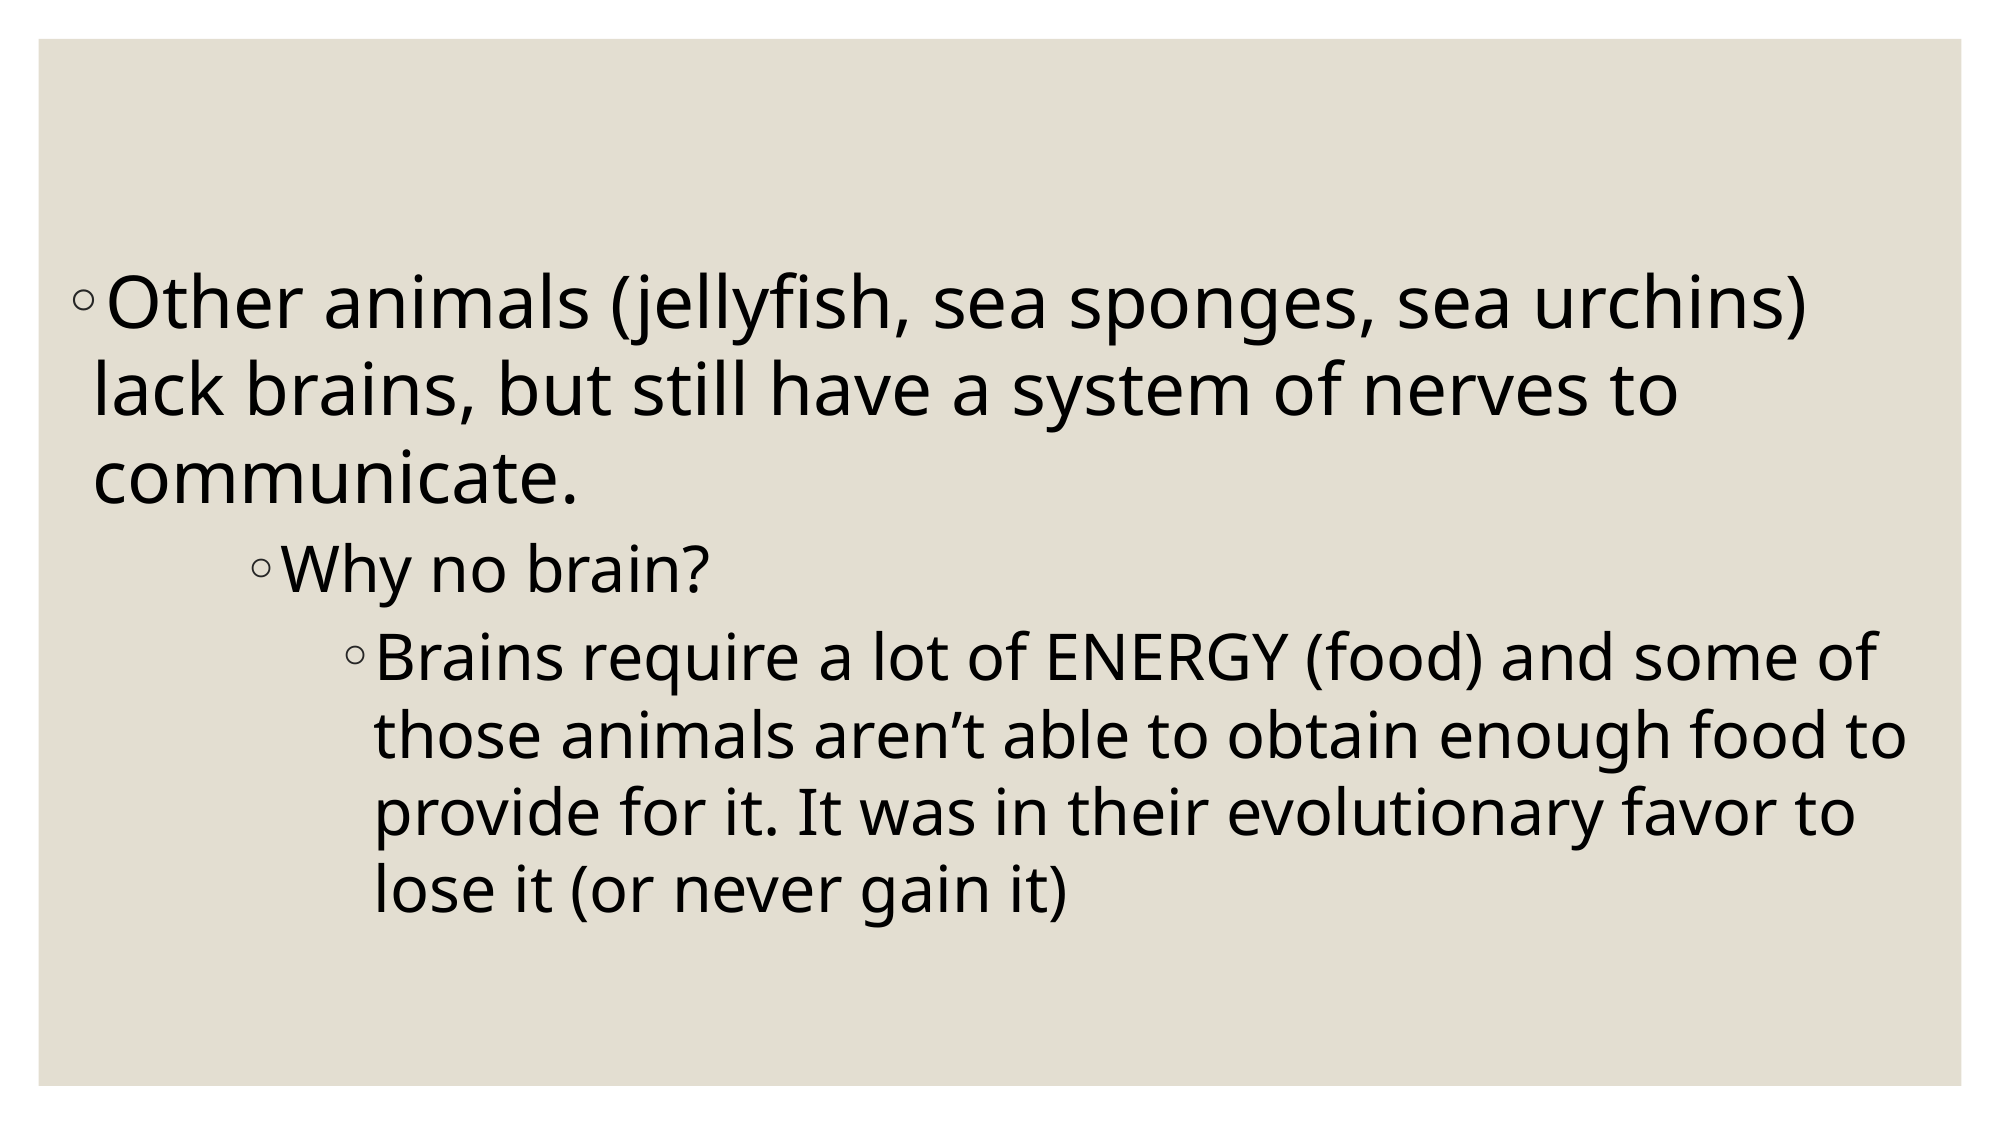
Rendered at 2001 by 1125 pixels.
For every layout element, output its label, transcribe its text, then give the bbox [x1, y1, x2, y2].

list Other animals (jellyfish, sea sponges, sea urchins) lack brains, but still have a system of nerves to communicate. Why no brain? Brains require a lot of ENERGY (food) and some of those animals aren’t able to obtain enough food to provide for it. It was in their evolutionary favor to lose it (or never gain it) [47, 247, 1959, 1125]
